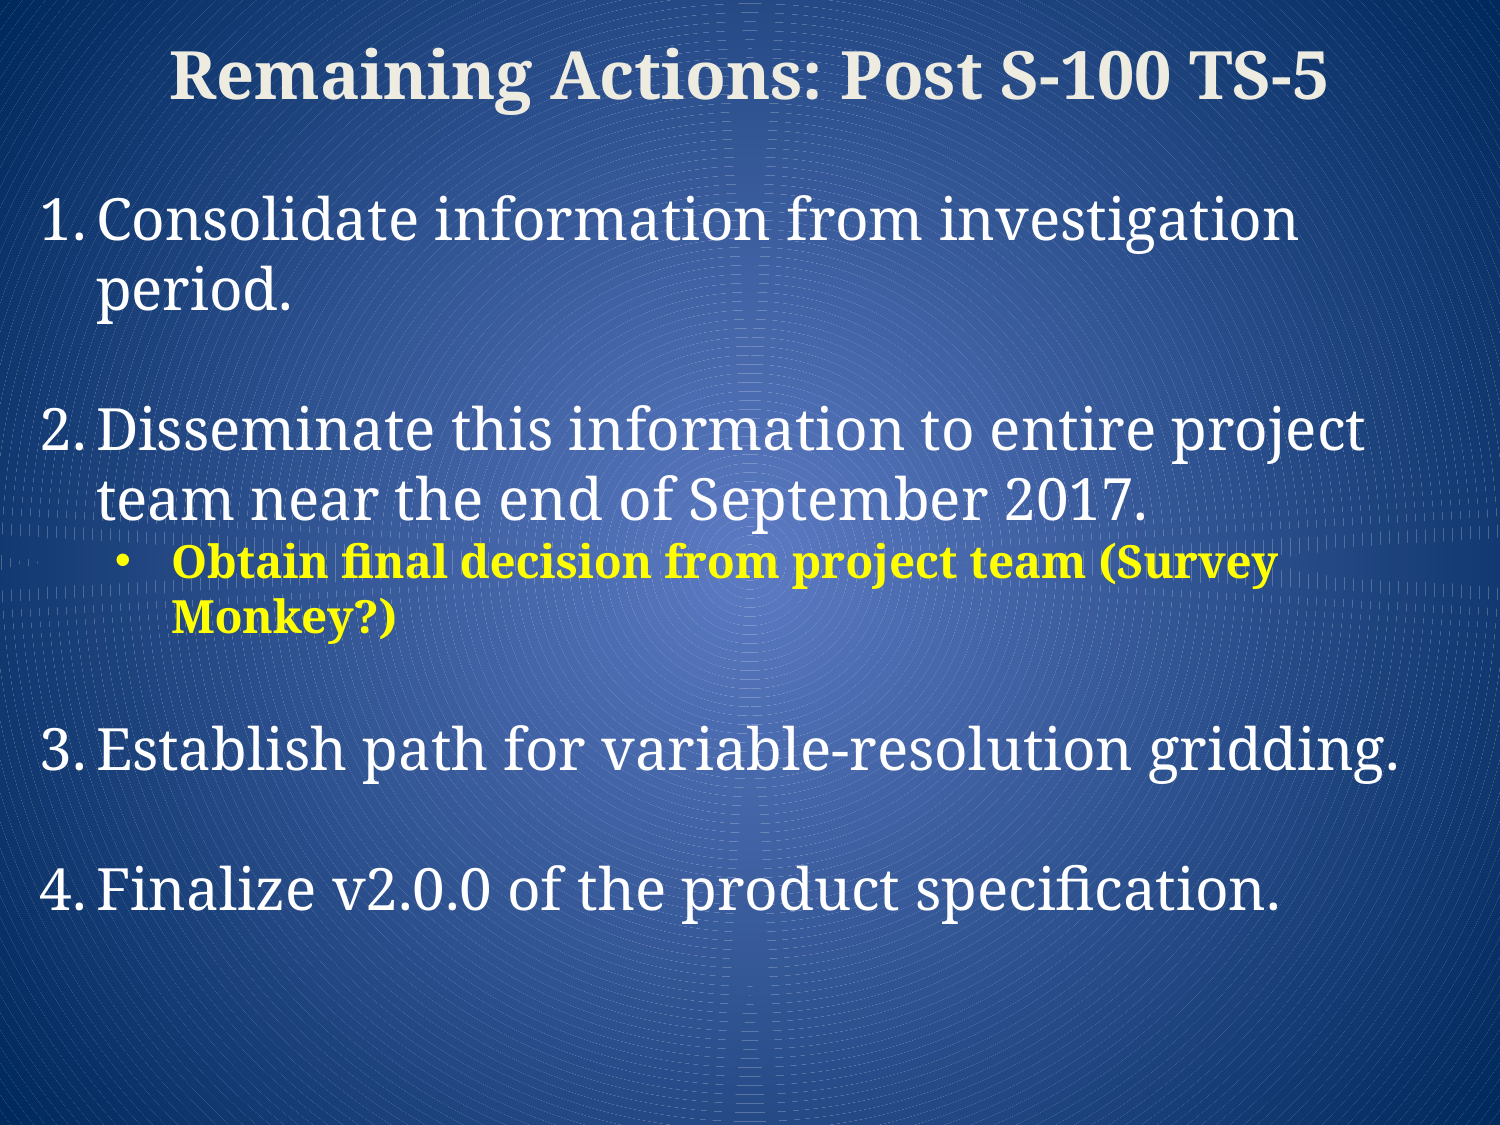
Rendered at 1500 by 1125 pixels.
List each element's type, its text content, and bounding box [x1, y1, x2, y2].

text_box Remaining Actions: Post S-100 TS-5 [0, 7, 1500, 138]
text_box Consolidate information from investigation period. Disseminate this information to entire project team near the end of September 2017. Obtain final decision from project team (Survey Monkey?) Establish path for variable-resolution gridding. Finalize v2.0.0 of the product specification. [24, 174, 1475, 930]
